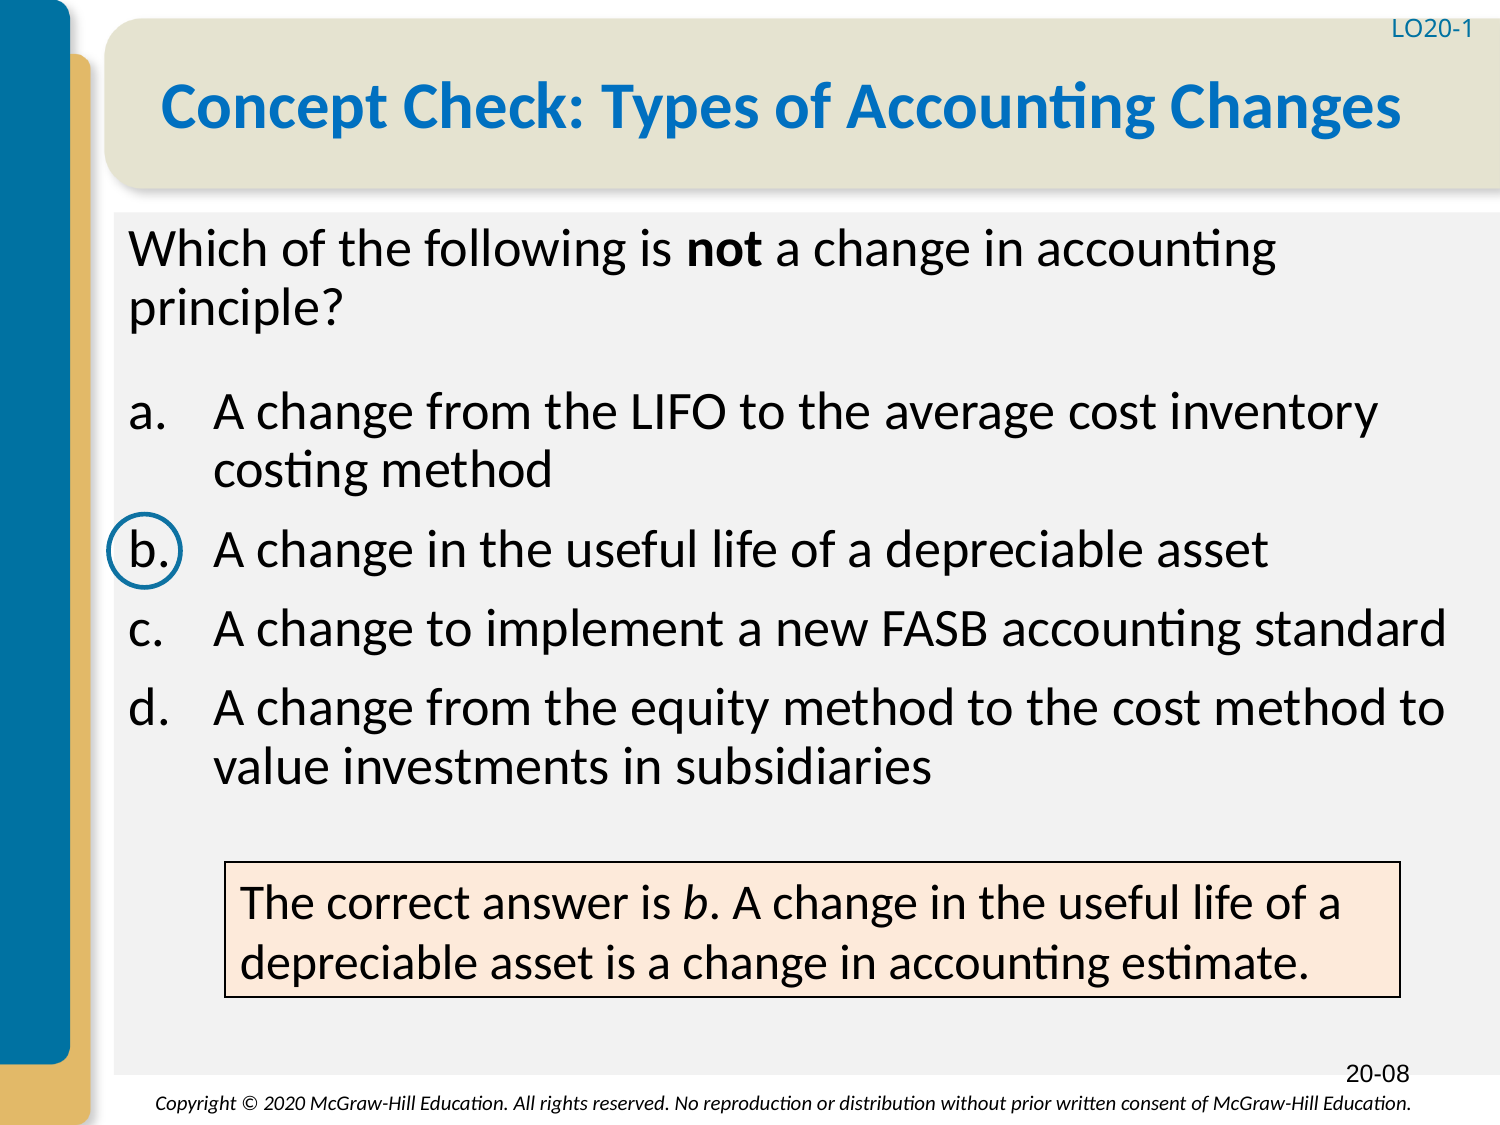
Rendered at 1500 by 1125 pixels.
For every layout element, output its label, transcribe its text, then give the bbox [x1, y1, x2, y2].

text_box The correct answer is b. A change in the useful life of a depreciable asset is a change in accounting estimate. [225, 862, 1400, 997]
list Which of the following is not a change in accounting principle? A change from the LIFO to the average cost inventory costing method A change in the useful life of a depreciable asset A change to implement a new FASB accounting standard A change from the equity method to the cost method to value investments in subsidiaries [113, 212, 1500, 1076]
text_box LO20-1 [1376, 0, 1498, 60]
picture [0, 0, 1500, 1125]
text_box [108, 514, 181, 588]
title Concept Check: Types of Accounting Changes [124, 28, 1440, 184]
text_box 20-08 [1074, 1042, 1425, 1103]
